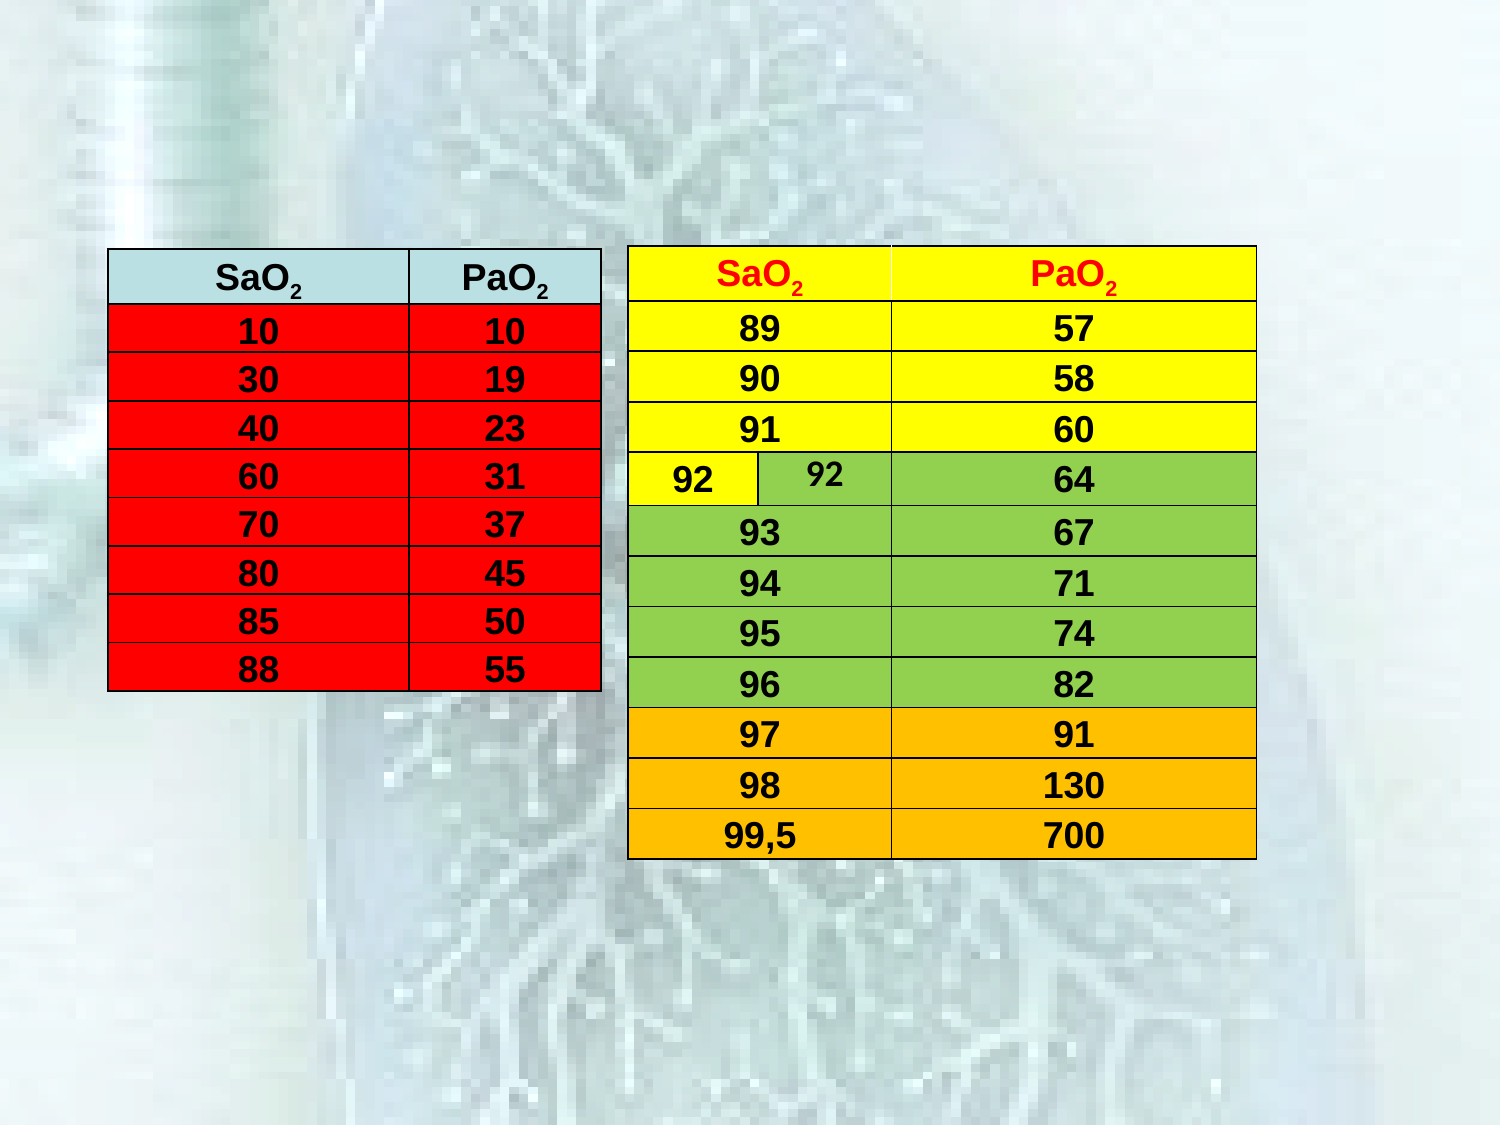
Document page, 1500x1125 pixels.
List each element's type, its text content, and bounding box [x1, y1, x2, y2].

table_cell 10 [410, 305, 600, 351]
table_cell 23 [410, 402, 600, 448]
table_cell 92 [759, 453, 891, 505]
table_cell 96 [629, 658, 891, 707]
table_header SaO2 [629, 247, 891, 300]
table_cell 80 [109, 547, 408, 593]
table_cell 45 [410, 547, 600, 593]
table_cell 82 [892, 658, 1256, 707]
table_cell 58 [892, 352, 1256, 401]
table_cell 98 [629, 759, 891, 808]
table_cell 71 [892, 557, 1256, 606]
table_cell 74 [892, 607, 1256, 656]
table_cell 99,5 [629, 809, 891, 858]
table_cell 130 [892, 759, 1256, 808]
table_cell 94 [629, 557, 891, 606]
table_cell 37 [410, 498, 600, 545]
table_cell 90 [629, 352, 891, 401]
table_cell 57 [892, 302, 1256, 350]
table_cell 60 [109, 450, 408, 497]
table_header SaO2 [109, 250, 408, 303]
table_cell 91 [892, 708, 1256, 757]
table_cell 30 [109, 353, 408, 400]
table_cell 67 [892, 506, 1256, 555]
table_cell 40 [109, 402, 408, 448]
table_cell 70 [109, 498, 408, 545]
table_cell 92 [629, 453, 757, 505]
table_cell 10 [109, 305, 408, 351]
table_cell 85 [109, 595, 408, 642]
table_cell 64 [892, 453, 1256, 505]
table_cell 91 [629, 403, 891, 451]
table_cell 89 [629, 302, 891, 350]
table_cell 700 [892, 809, 1256, 858]
table_cell 95 [629, 607, 891, 656]
table_cell 55 [410, 643, 600, 690]
table_cell 93 [629, 506, 891, 555]
table_cell 88 [109, 643, 408, 690]
table_cell 50 [410, 595, 600, 642]
table_header PaO2 [892, 247, 1256, 300]
table_cell 60 [892, 403, 1256, 451]
picture [0, 0, 1500, 1125]
table_cell 19 [410, 353, 600, 400]
table_header PaO2 [410, 250, 600, 303]
table_cell 31 [410, 450, 600, 497]
table_cell 97 [629, 708, 891, 757]
